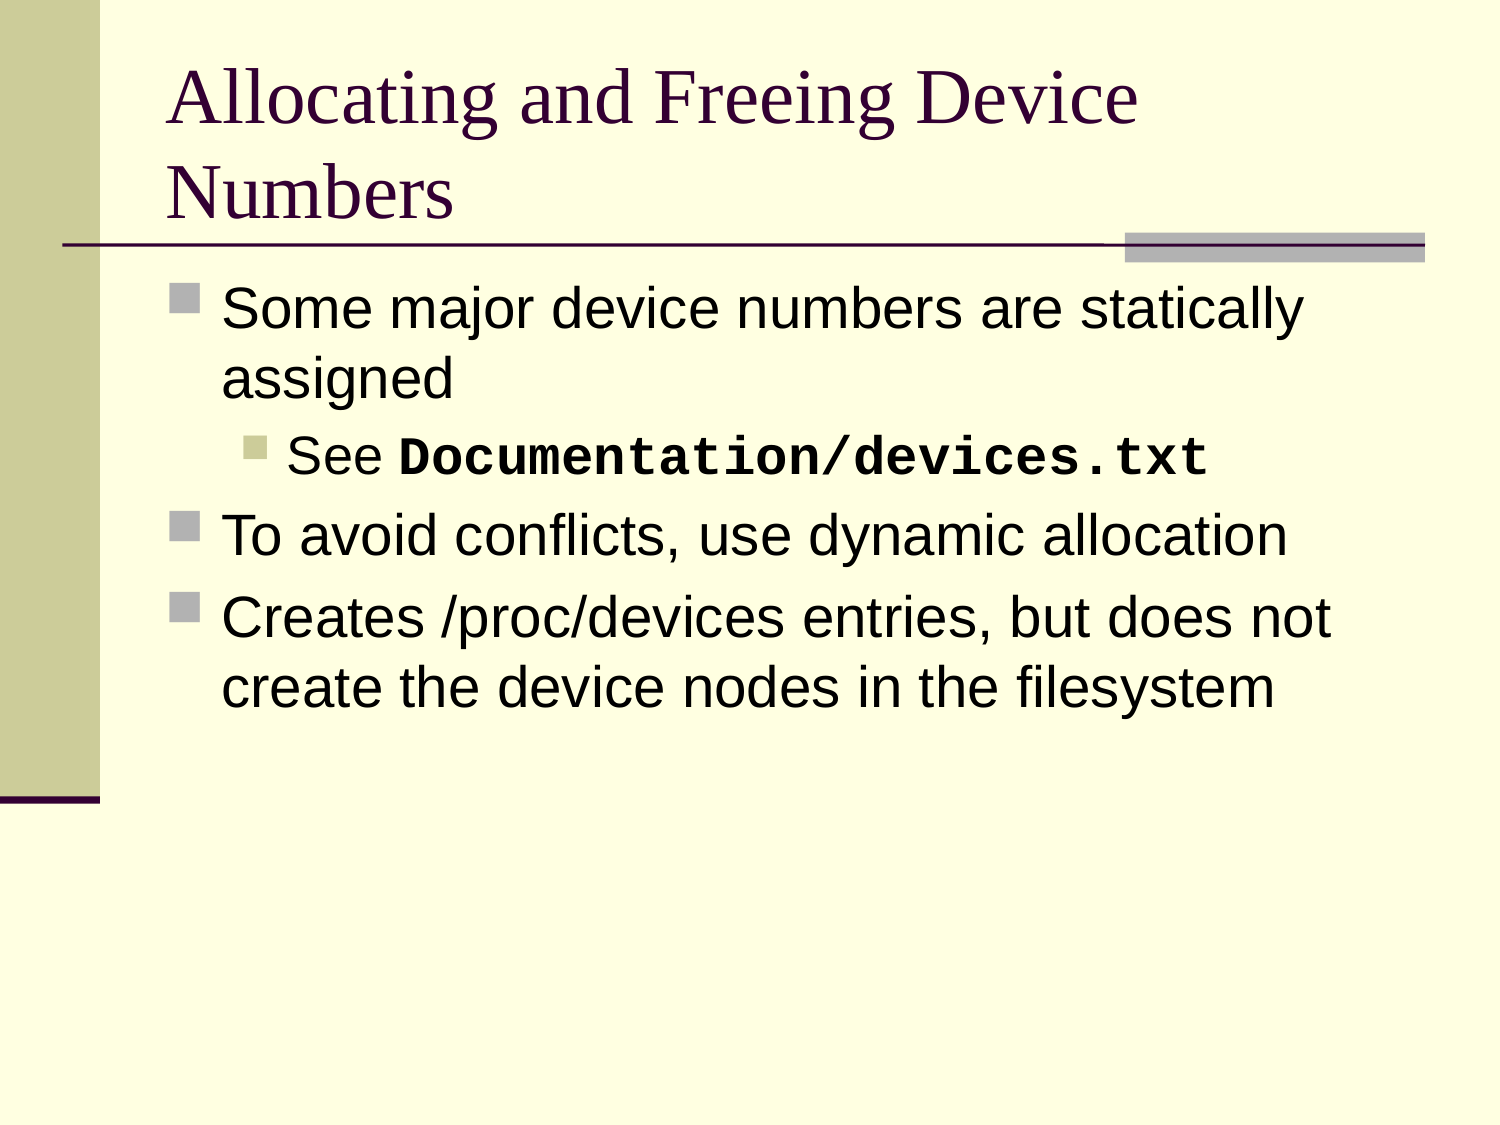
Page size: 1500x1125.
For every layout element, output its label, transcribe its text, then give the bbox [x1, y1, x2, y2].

list Some major device numbers are statically assigned See Documentation/devices.txt To avoid conflicts, use dynamic allocation Creates /proc/devices entries, but does not create the device nodes in the filesystem [150, 262, 1425, 1006]
title Allocating and Freeing Device Numbers [150, 45, 1425, 234]
